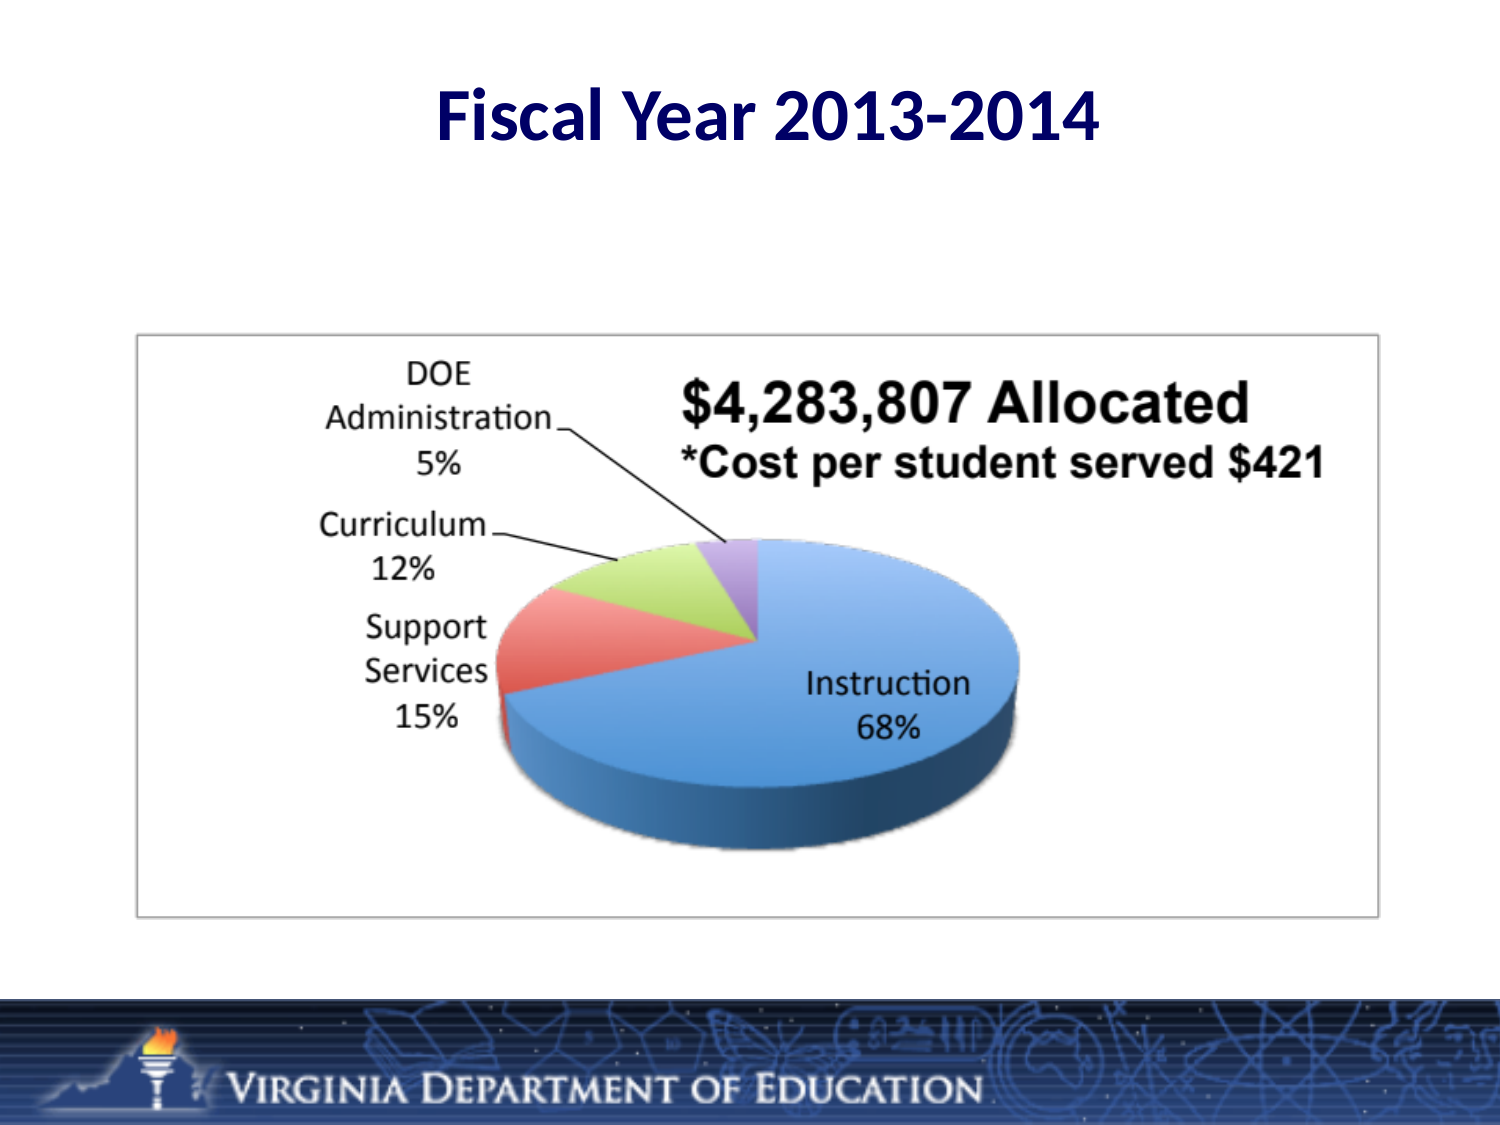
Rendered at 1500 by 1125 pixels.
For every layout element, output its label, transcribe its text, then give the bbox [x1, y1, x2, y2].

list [128, 326, 1384, 924]
picture [0, 999, 1500, 1125]
title Fiscal Year 2013-2014 [62, 45, 1475, 175]
